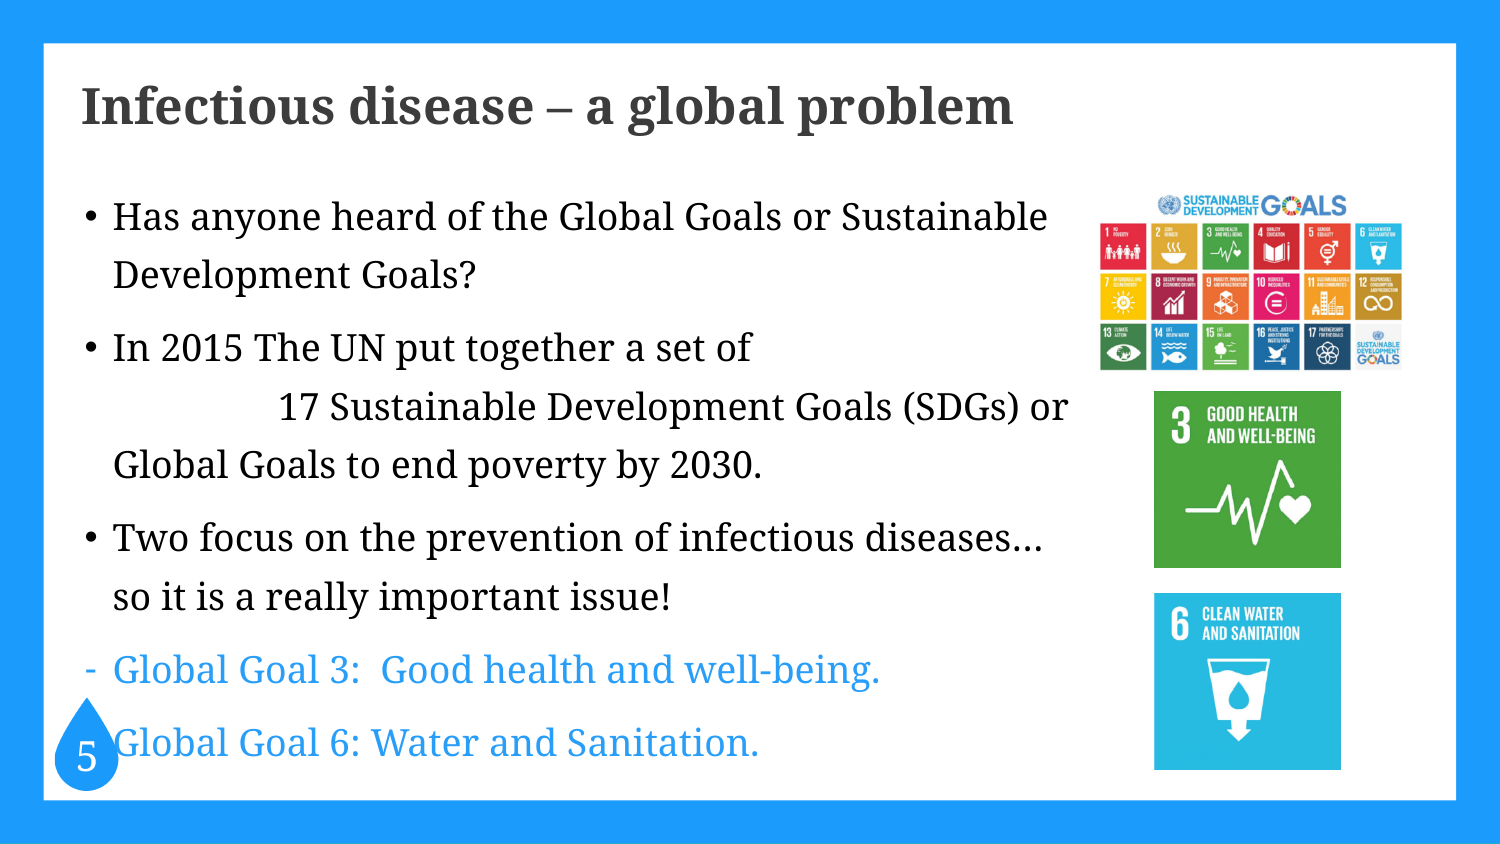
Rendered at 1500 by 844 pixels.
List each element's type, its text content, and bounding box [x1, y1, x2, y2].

text_box [43, 43, 1457, 801]
text_box [0, 0, 1500, 844]
picture [1087, 184, 1408, 378]
text_box Has anyone heard of the Global Goals or Sustainable Development Goals? In 2015 The UN put together a set of 17 Sustainable Development Goals (SDGs) or Global Goals to end poverty by 2030. Two focus on the prevention of infectious diseases… so it is a really important issue! Global Goal 3: Good health and well-being. Global Goal 6: Water and Sanitation. [77, 171, 1084, 772]
text_box Infectious disease – a global problem [73, 66, 1049, 142]
picture [1154, 391, 1341, 569]
picture [53, 695, 120, 793]
picture [1153, 593, 1342, 771]
